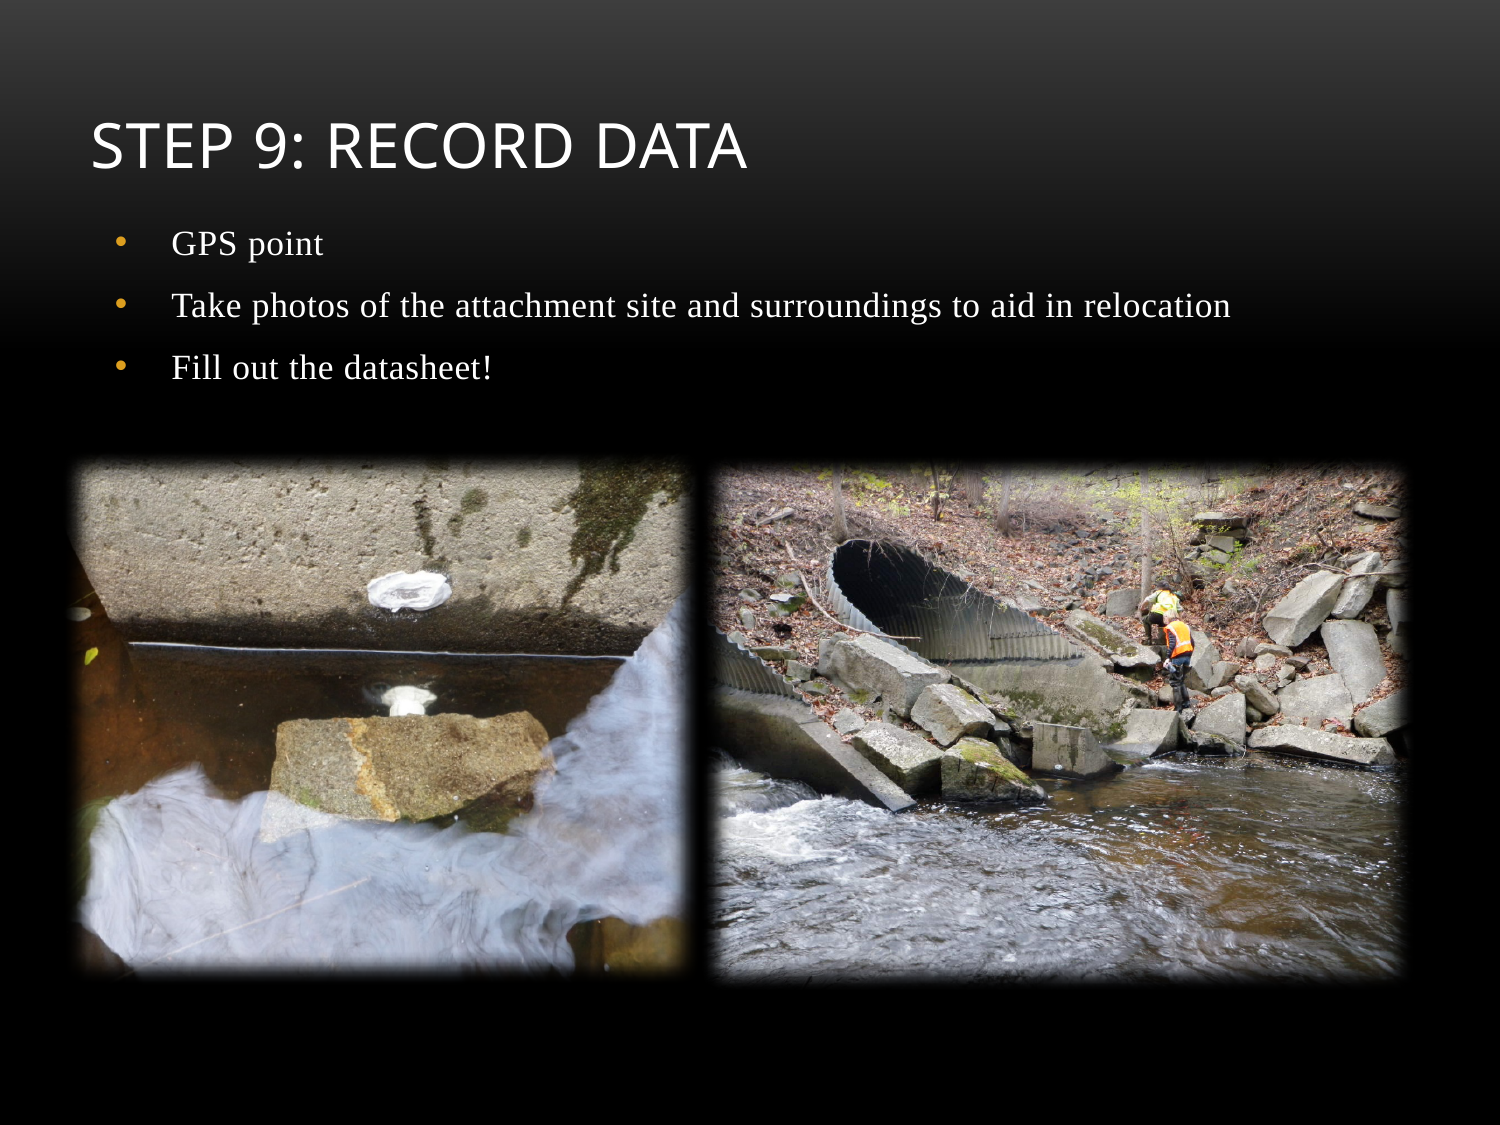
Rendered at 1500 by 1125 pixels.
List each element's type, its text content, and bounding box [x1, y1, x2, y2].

picture [62, 450, 1415, 991]
title Step 9: record data [75, 1, 1376, 189]
list GPS point Take photos of the attachment site and surroundings to aid in relocation Fill out the datasheet! [99, 212, 1400, 425]
